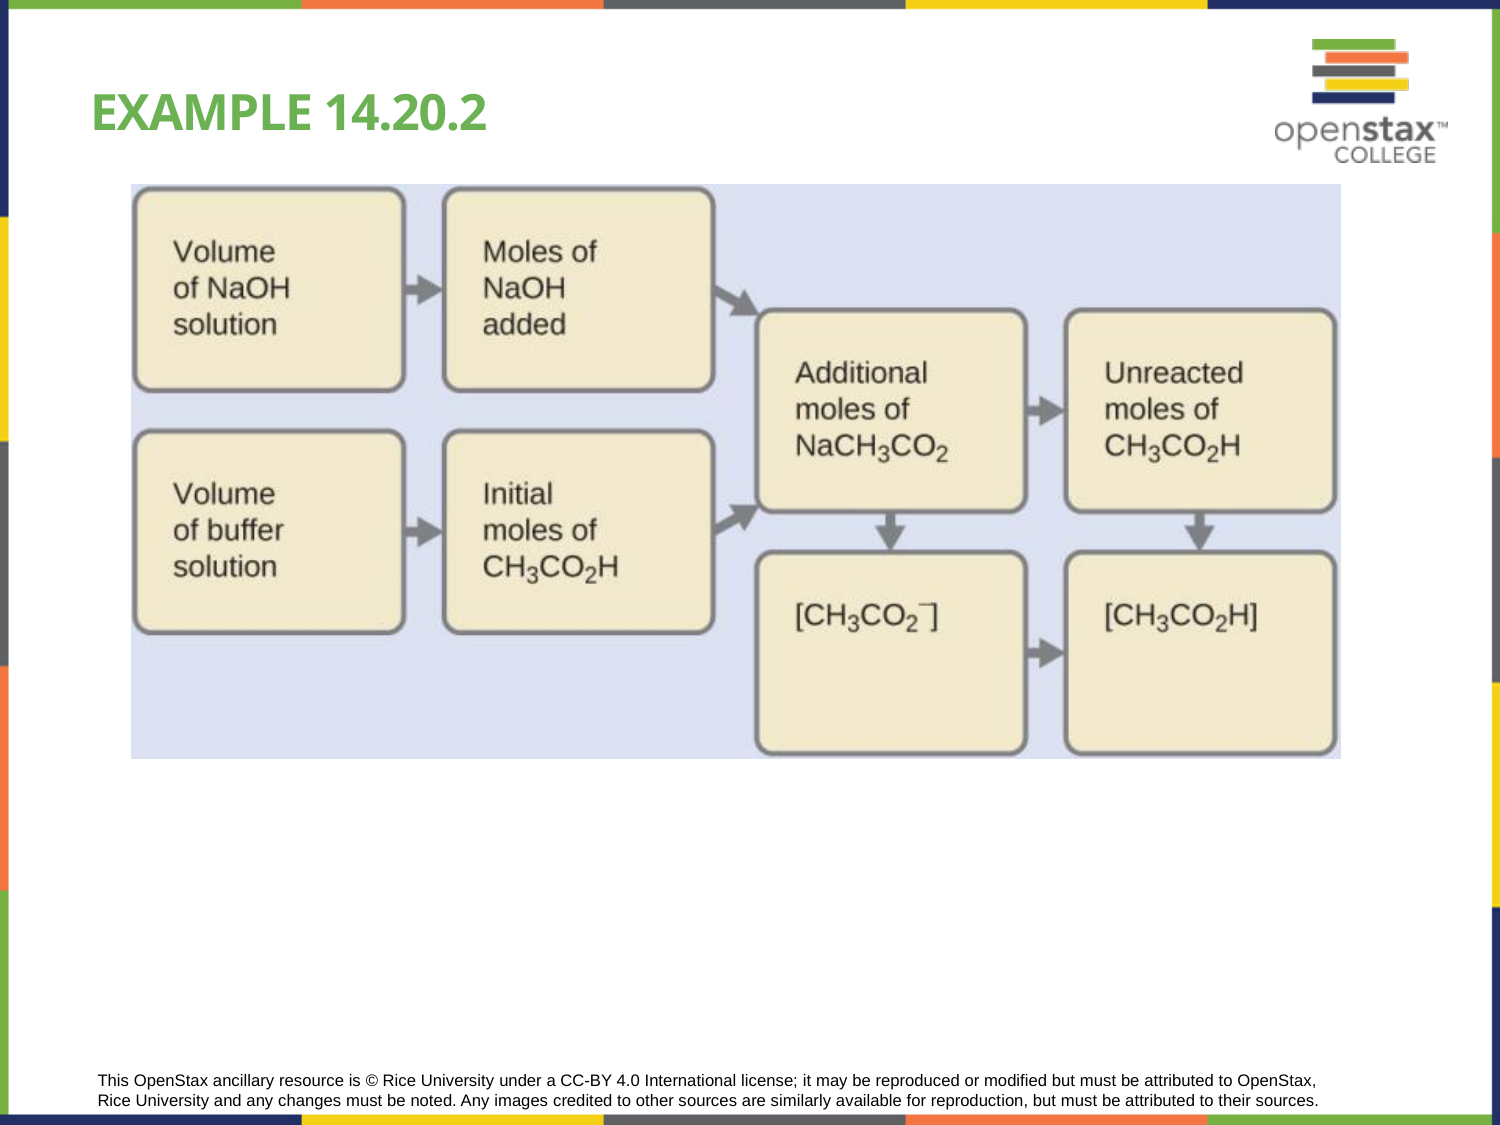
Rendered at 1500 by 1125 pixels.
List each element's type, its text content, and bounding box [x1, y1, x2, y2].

footer This OpenStax ancillary resource is © Rice University under a CC-BY 4.0 International license; it may be reproduced or modified but must be attributed to OpenStax, Rice University and any changes must be noted. Any images credited to other sources are similarly available for reproduction, but must be attributed to their sources. [82, 1062, 1364, 1110]
title Example 14.20.2 [75, 39, 1274, 148]
picture [0, 0, 1500, 1125]
